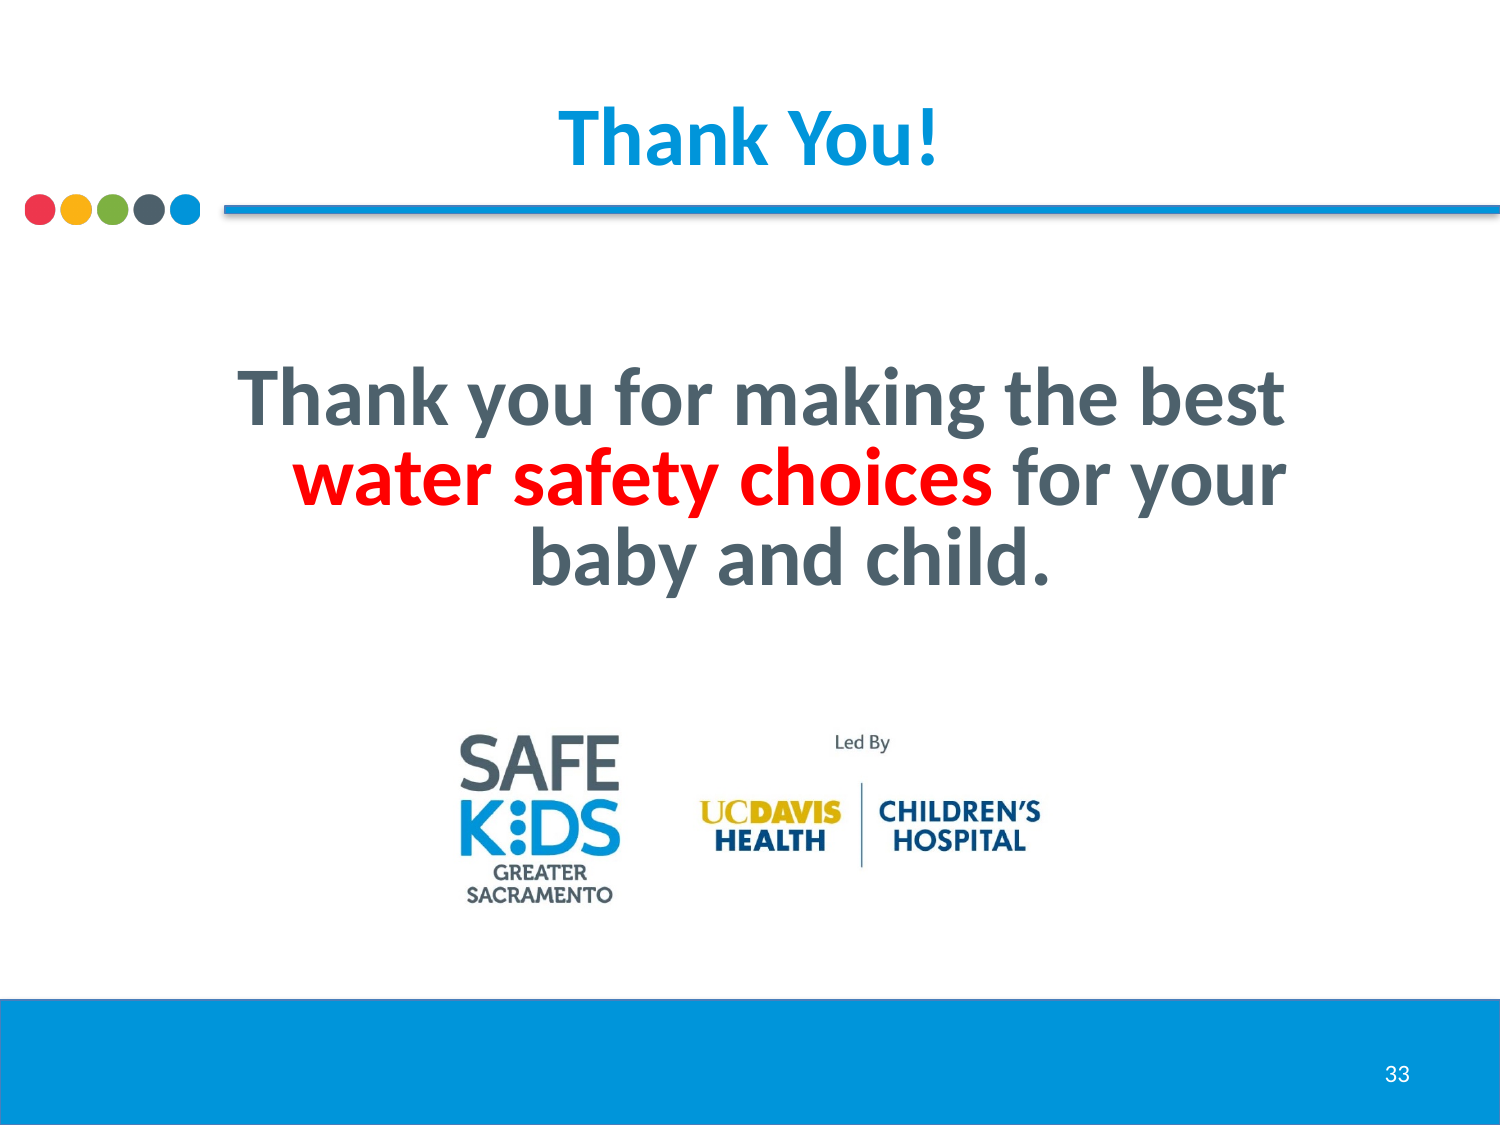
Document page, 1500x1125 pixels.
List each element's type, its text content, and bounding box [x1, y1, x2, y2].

picture [431, 699, 1069, 938]
title Thank You! [0, 75, 1500, 213]
slide_number 33 [1074, 1042, 1425, 1103]
list Thank you for making the best water safety choices for your baby and child. [212, 237, 1313, 980]
